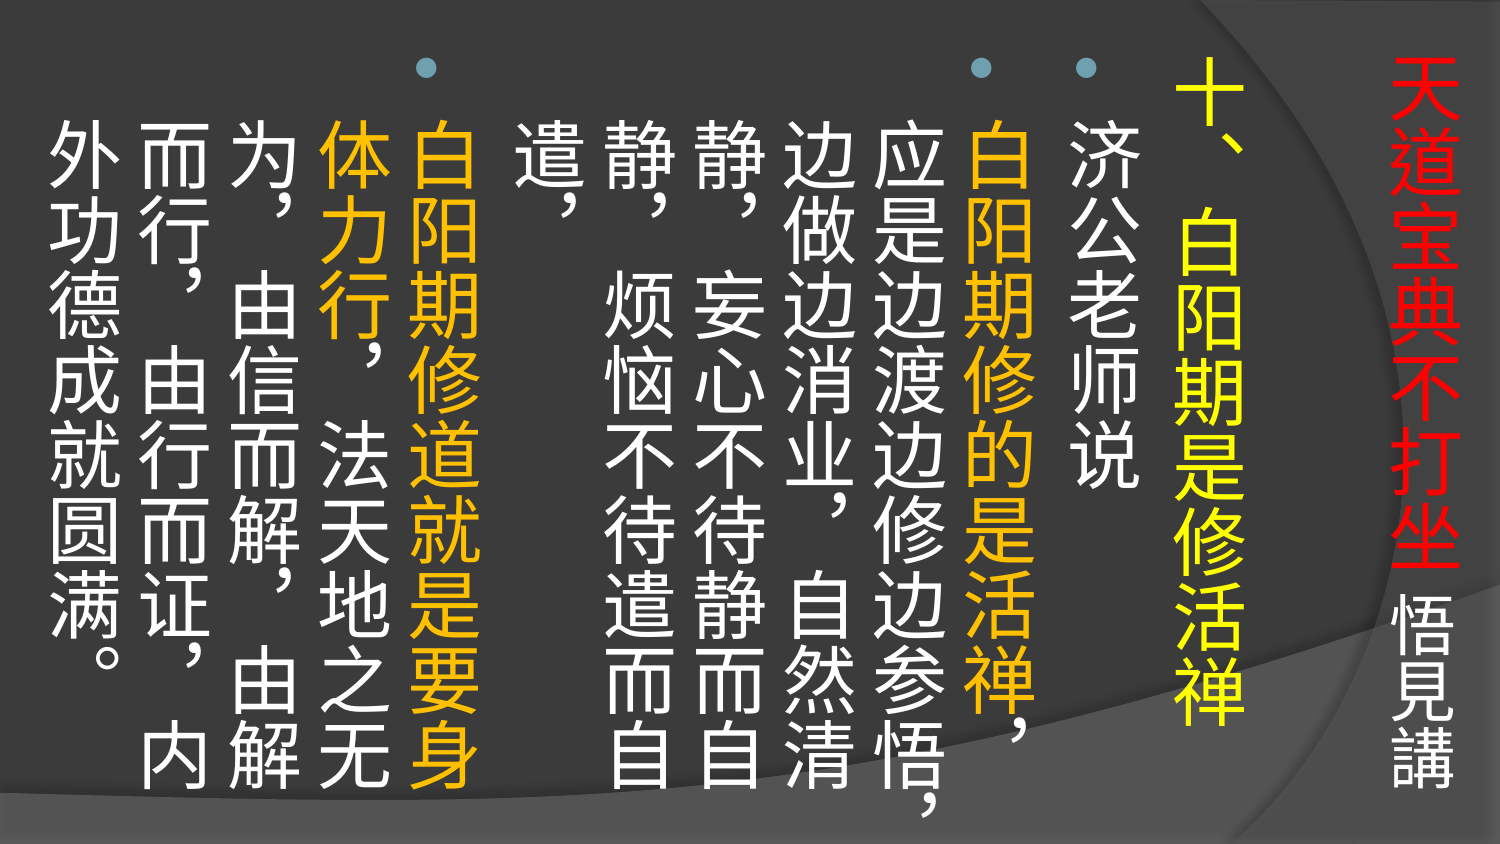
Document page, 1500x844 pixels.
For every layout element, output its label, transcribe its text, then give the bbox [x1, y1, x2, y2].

list 十、白阳期是修活禅 济公老师说 白阳期修的是活禅，应是边渡边修边参悟，边做边消业，自然清静，妄心不待静而自静，烦恼不待遣而自遣， 白阳期修道就是要身体力行，法天地之无为，由信而解，由解而行，由行而证，内外功德成就圆满。 [29, 33, 1365, 825]
title 天道宝典不打坐 悟見講 [1364, 21, 1483, 820]
